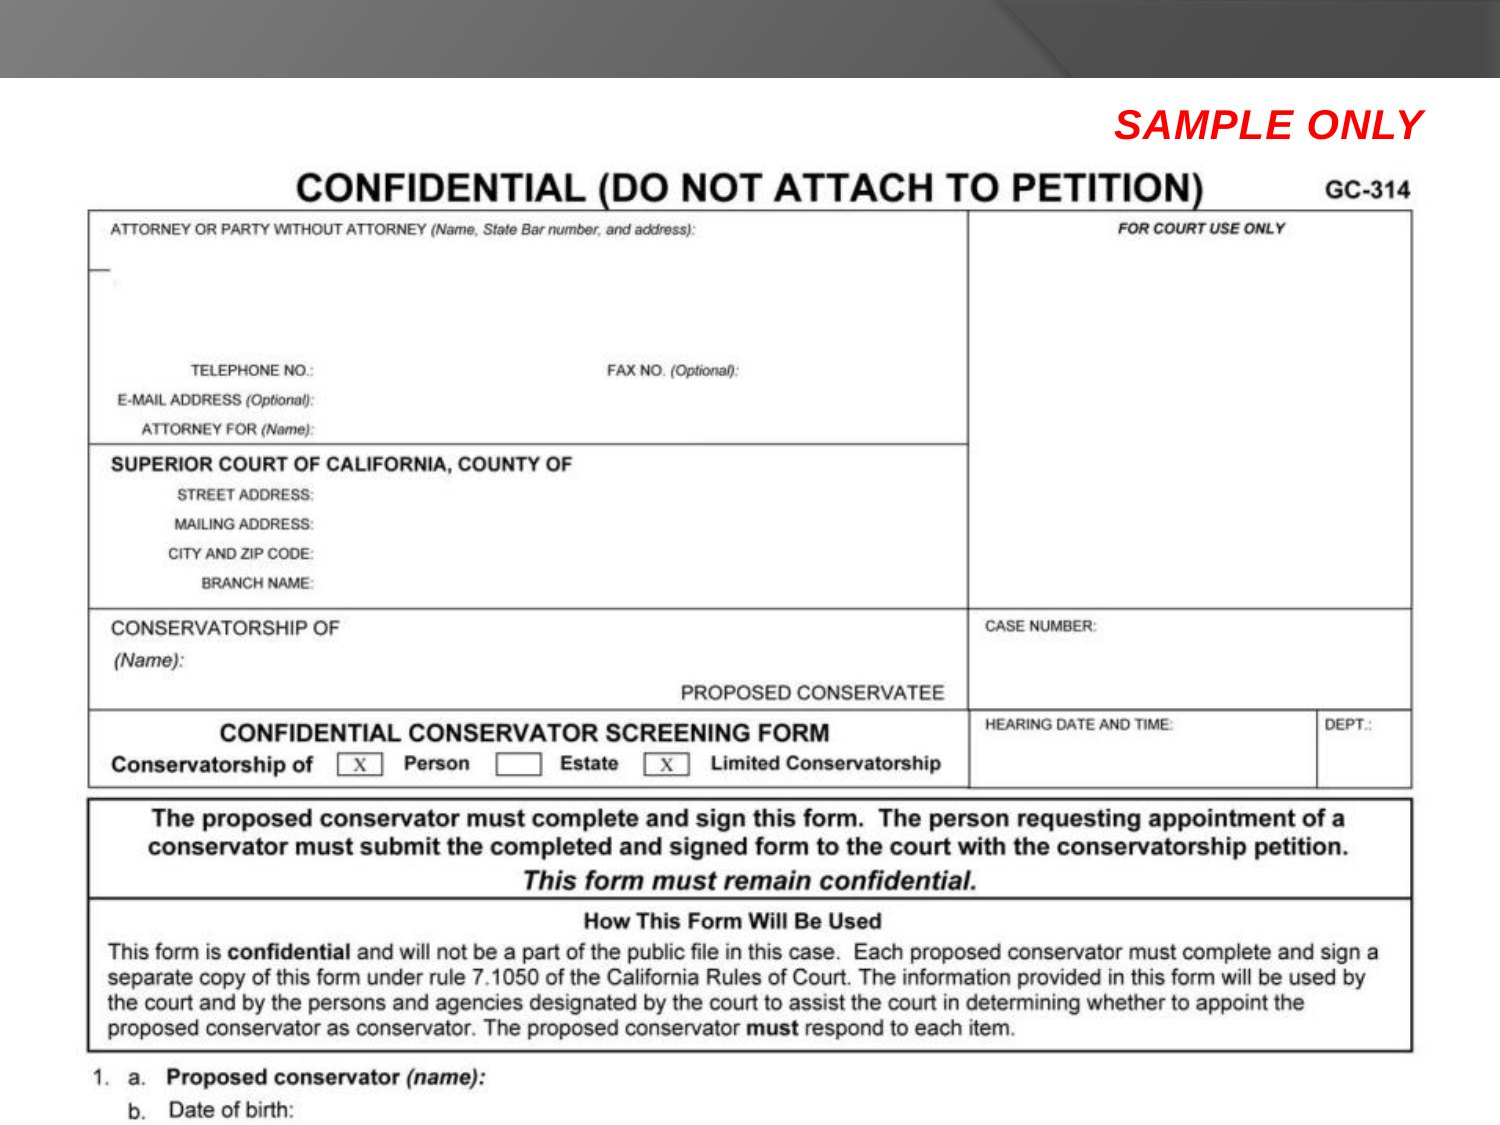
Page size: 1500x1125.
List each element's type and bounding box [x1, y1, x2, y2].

text_box [0, 77, 1500, 1125]
